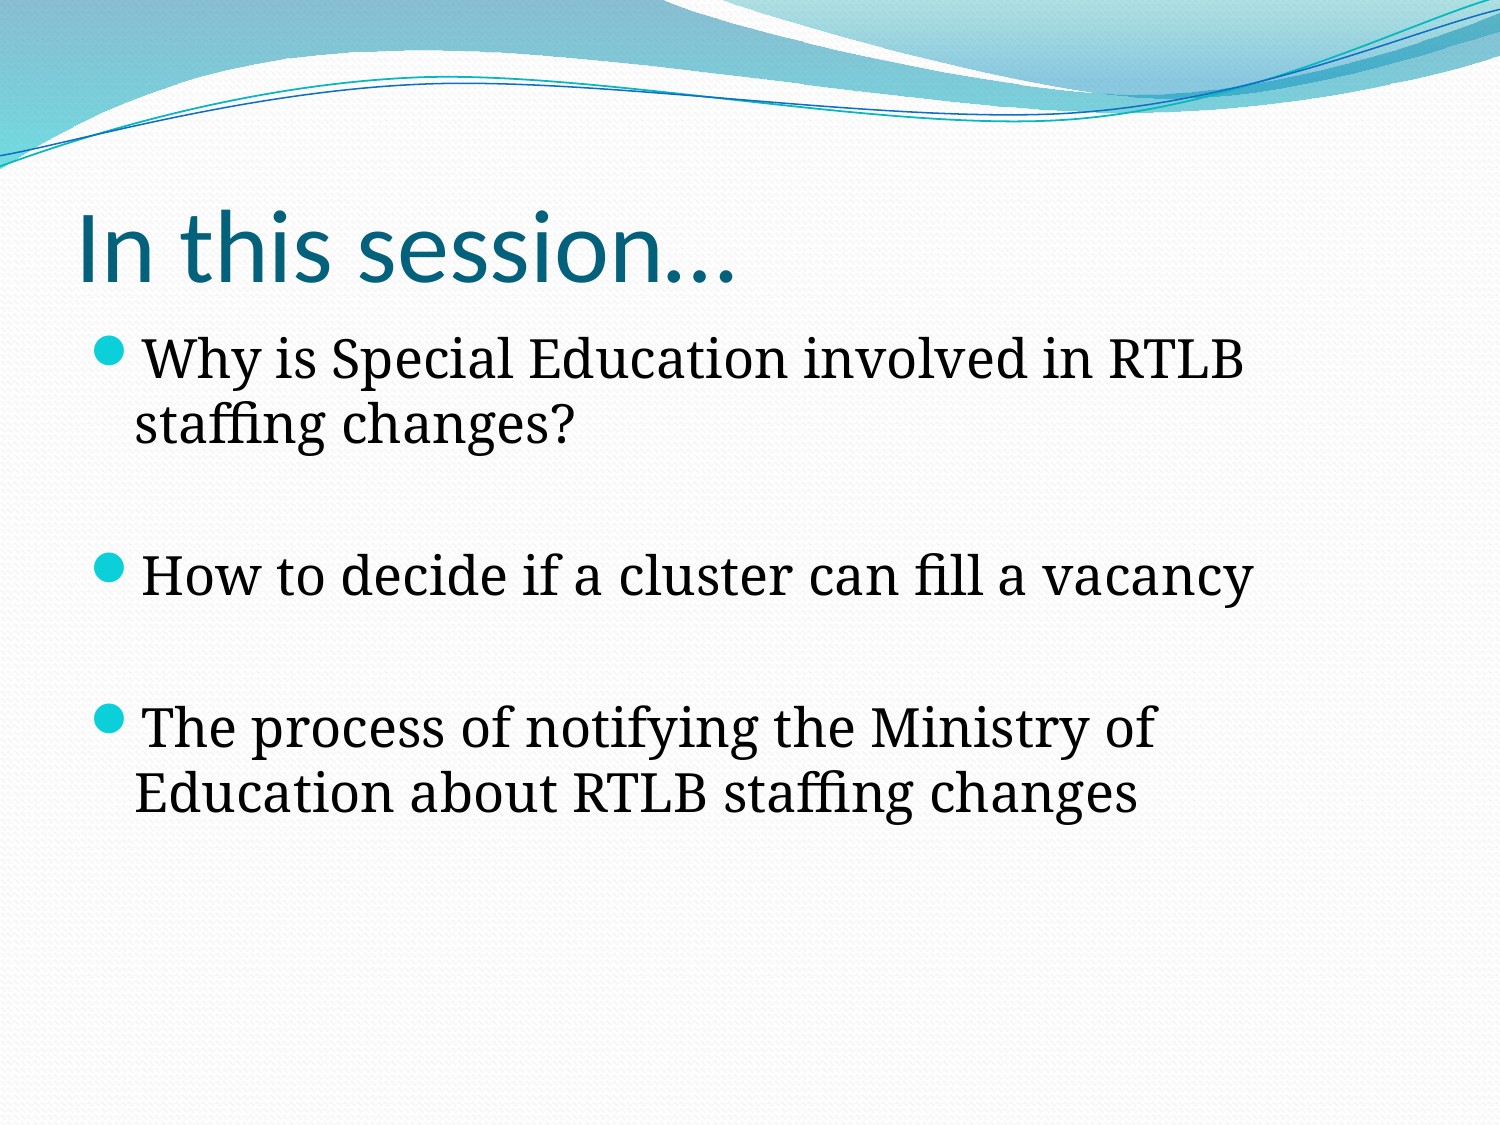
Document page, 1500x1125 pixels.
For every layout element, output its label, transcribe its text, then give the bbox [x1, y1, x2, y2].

title In this session… [75, 115, 1425, 303]
list Why is Special Education involved in RTLB staffing changes? How to decide if a cluster can fill a vacancy The process of notifying the Ministry of Education about RTLB staffing changes [75, 317, 1425, 1038]
